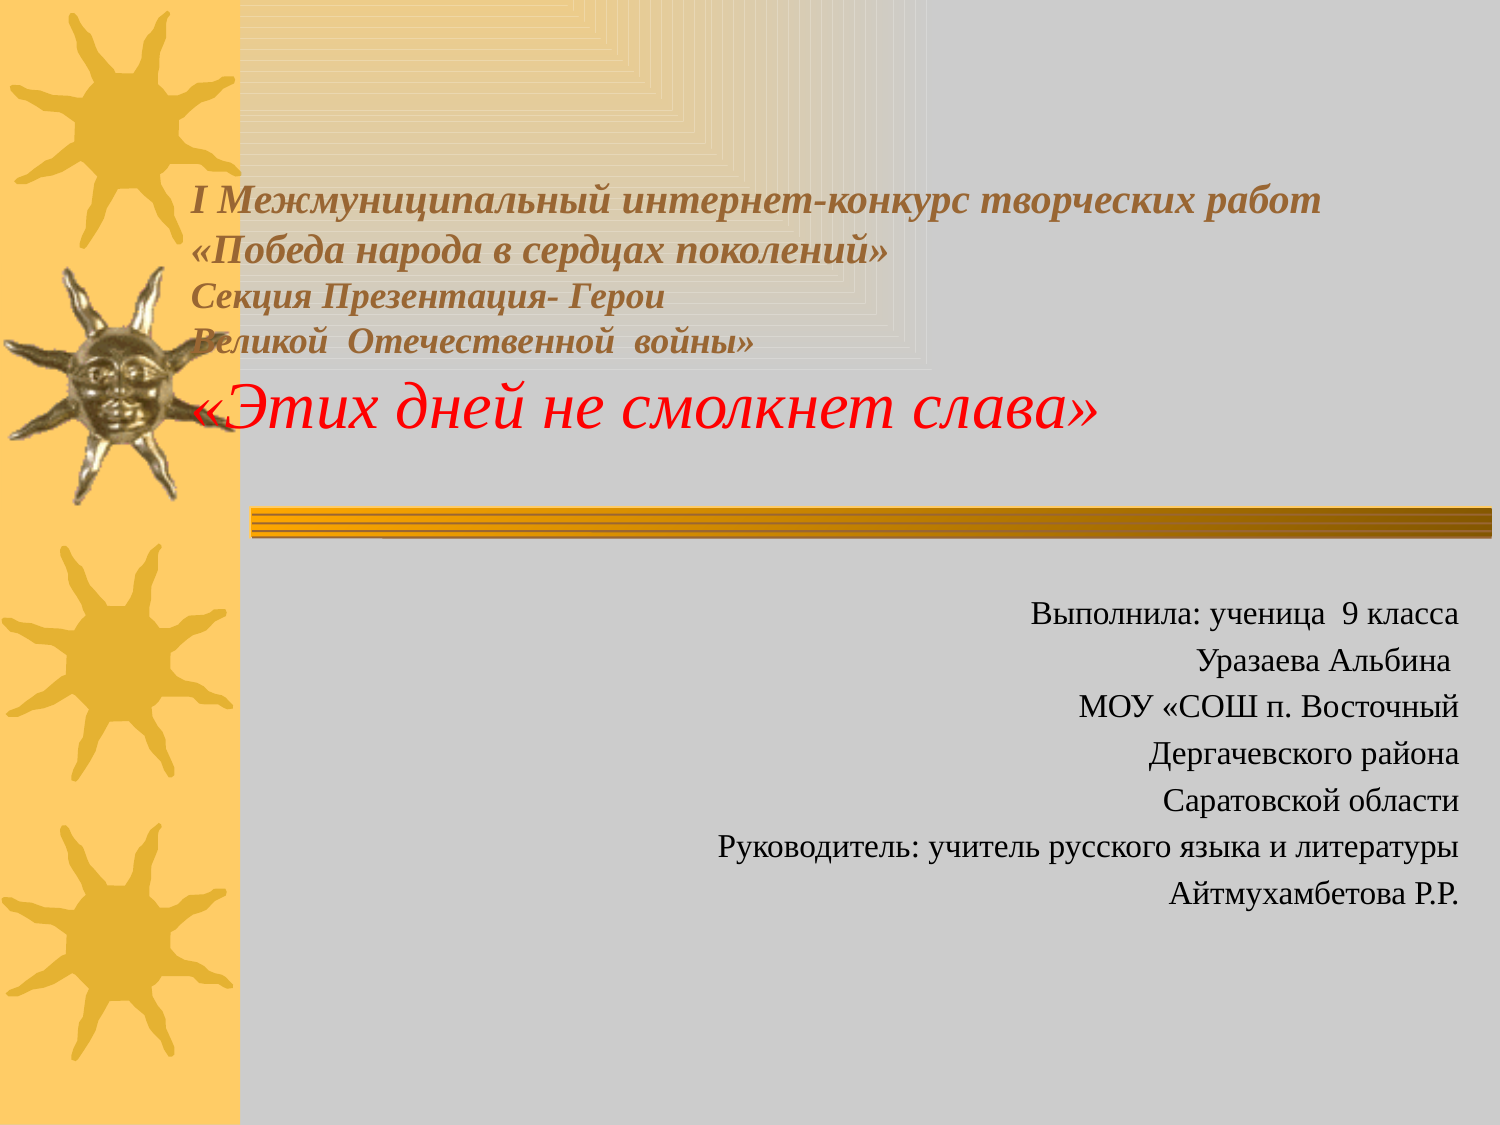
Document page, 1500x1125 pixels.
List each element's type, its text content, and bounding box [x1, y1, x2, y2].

subtitle Выполнила: ученица 9 класса Уразаева Альбина МОУ «СОШ п. Восточный Дергачевского района Саратовской области Руководитель: учитель русского языка и литературы Айтмухамбетова Р.Р. [424, 583, 1476, 872]
picture [0, 263, 240, 510]
title I Межмуниципальный интернет-конкурс творческих работ «Победа народа в сердцах поколений» Секция Презентация- Герои Великой Отечественной войны» «Этих дней не смолкнет слава» [175, 128, 1484, 485]
